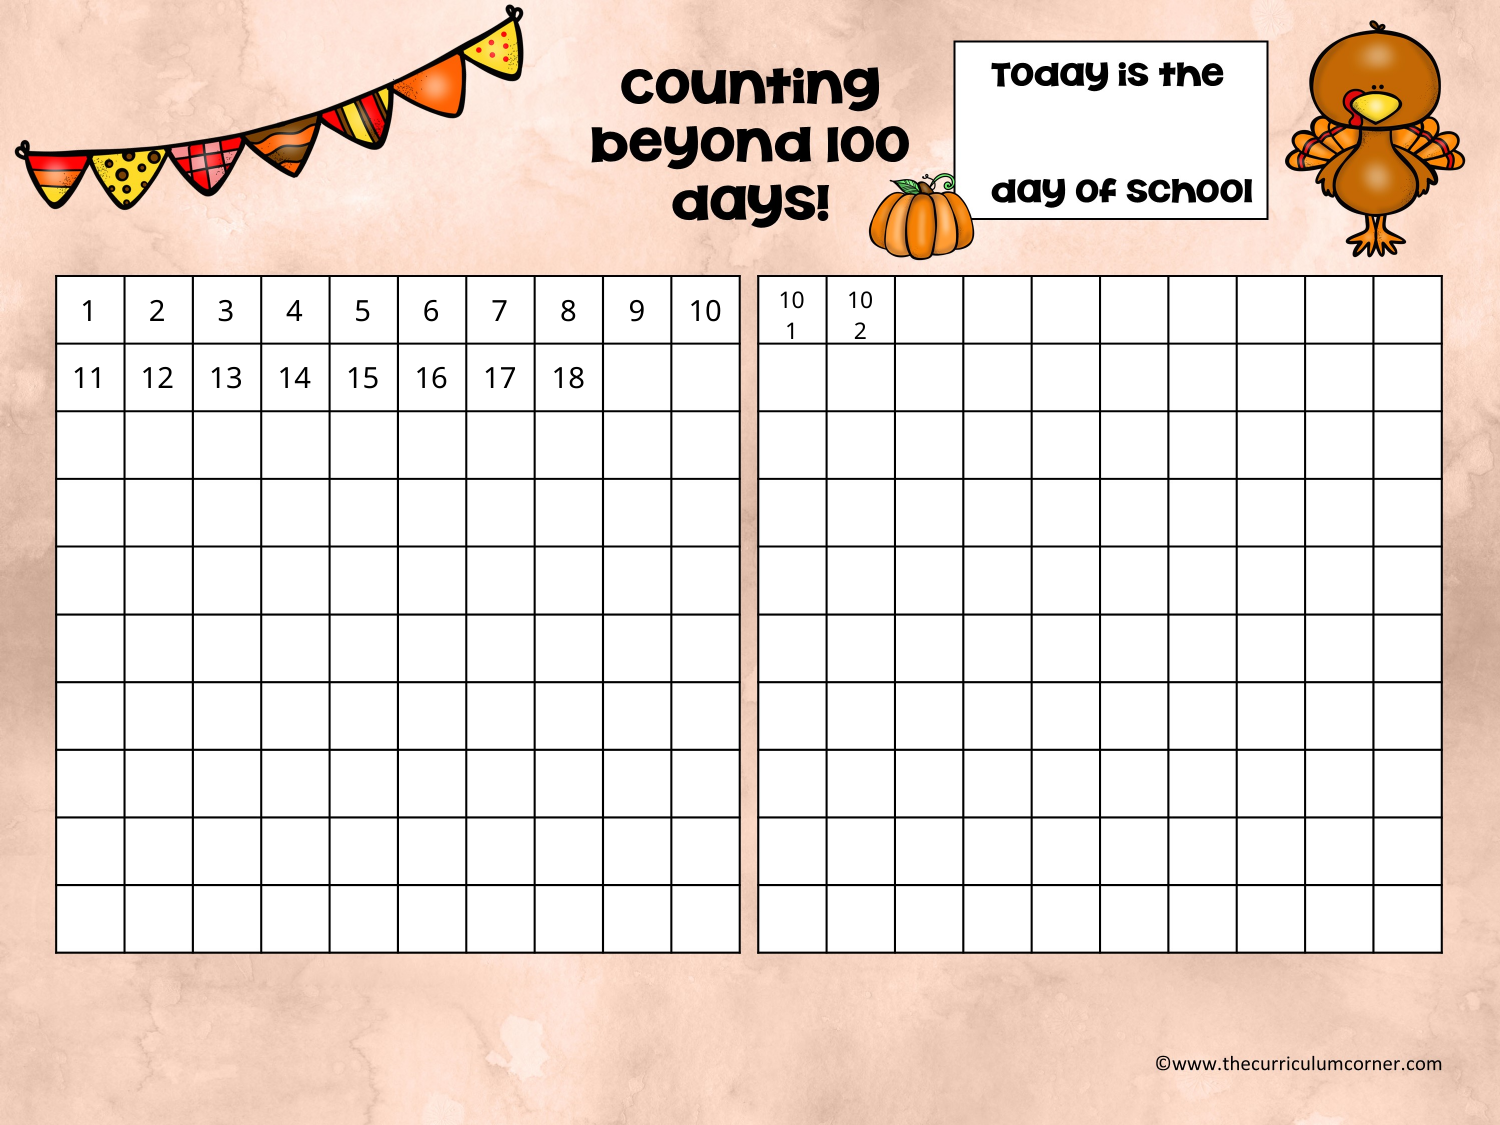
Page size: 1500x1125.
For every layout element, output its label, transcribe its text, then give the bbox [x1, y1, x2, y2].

table_cell [758, 354, 826, 422]
table_cell [895, 825, 963, 892]
table_cell [1374, 758, 1443, 825]
table_header [1237, 277, 1306, 354]
table_header 101 [758, 277, 826, 354]
table_cell [397, 680, 466, 748]
table_header [1169, 277, 1237, 354]
table_cell [534, 748, 603, 815]
table_cell [123, 613, 192, 680]
table_cell [534, 613, 603, 680]
table_cell [397, 882, 466, 949]
table_cell [1237, 556, 1306, 623]
table_cell [1237, 623, 1306, 691]
table_cell [55, 411, 123, 479]
table_cell [1374, 623, 1443, 691]
table_cell [466, 613, 534, 680]
table_cell [260, 479, 329, 546]
table_cell [1237, 691, 1306, 758]
table_cell [1169, 489, 1237, 556]
table_cell [1237, 892, 1306, 960]
table_cell [895, 556, 963, 623]
table_cell [397, 748, 466, 815]
table_cell [260, 546, 329, 613]
table_cell [1374, 825, 1443, 892]
table_cell [534, 815, 603, 882]
table_cell [1374, 354, 1443, 422]
table_cell [826, 354, 895, 422]
table_cell [1306, 758, 1374, 825]
table_header 10 [671, 277, 740, 344]
table_cell [826, 556, 895, 623]
table_cell [758, 623, 826, 691]
table_cell [671, 344, 740, 411]
table_cell [1169, 354, 1237, 422]
table_cell [397, 546, 466, 613]
table_cell [826, 489, 895, 556]
table_cell [758, 489, 826, 556]
table_cell [603, 815, 671, 882]
table_cell [1100, 556, 1169, 623]
table_cell [192, 815, 260, 882]
table_cell [671, 479, 740, 546]
table_cell [534, 411, 603, 479]
table_cell [1100, 825, 1169, 892]
table_cell [192, 546, 260, 613]
table_cell [963, 489, 1032, 556]
table_cell [534, 546, 603, 613]
table_cell [1306, 691, 1374, 758]
table_cell [329, 479, 397, 546]
table_cell [466, 546, 534, 613]
table_cell [1237, 489, 1306, 556]
table_cell [123, 815, 192, 882]
table_cell [603, 613, 671, 680]
table_cell [1032, 691, 1100, 758]
table_cell [758, 758, 826, 825]
table_cell [1169, 892, 1237, 960]
table_cell [963, 354, 1032, 422]
table_cell [55, 613, 123, 680]
table_cell [397, 411, 466, 479]
table_cell [895, 758, 963, 825]
table_cell [466, 411, 534, 479]
table_cell [963, 825, 1032, 892]
table_cell [329, 680, 397, 748]
table_cell [1306, 623, 1374, 691]
table_cell [123, 882, 192, 949]
table_cell [397, 613, 466, 680]
table_cell [1237, 758, 1306, 825]
table_header 5 [329, 277, 397, 344]
table_cell [1169, 825, 1237, 892]
table_cell [1374, 422, 1443, 489]
table_cell [466, 882, 534, 949]
table_cell [260, 815, 329, 882]
table_header [895, 277, 963, 354]
table_cell [1306, 556, 1374, 623]
table_cell 11 [55, 344, 123, 411]
table_cell [1100, 758, 1169, 825]
table_cell [1100, 623, 1169, 691]
table_cell [1032, 422, 1100, 489]
table_header [1100, 277, 1169, 354]
table_cell [466, 479, 534, 546]
table_cell [1169, 422, 1237, 489]
table_header 4 [260, 277, 329, 344]
table_cell [397, 815, 466, 882]
table_cell [1100, 892, 1169, 960]
table_cell [123, 411, 192, 479]
table_cell [895, 623, 963, 691]
table_header [1374, 277, 1443, 354]
table_cell [895, 489, 963, 556]
table_cell [758, 556, 826, 623]
table_cell [603, 479, 671, 546]
table_cell [1237, 354, 1306, 422]
table_cell [671, 748, 740, 815]
table_header 2 [123, 277, 192, 344]
table_cell [329, 748, 397, 815]
table_cell [1100, 354, 1169, 422]
table_cell [895, 354, 963, 422]
table_cell 14 [260, 344, 329, 411]
table_cell [758, 691, 826, 758]
table_header 6 [397, 277, 466, 344]
table_cell [963, 691, 1032, 758]
table_cell [1306, 489, 1374, 556]
table_cell [123, 479, 192, 546]
table_cell [260, 411, 329, 479]
table_cell [329, 546, 397, 613]
table_cell [123, 546, 192, 613]
table_cell [192, 748, 260, 815]
table_cell [671, 882, 740, 949]
table_cell [963, 892, 1032, 960]
table_cell [1374, 489, 1443, 556]
table_cell [123, 680, 192, 748]
table_cell [963, 623, 1032, 691]
table_cell [1306, 354, 1374, 422]
table_cell [671, 680, 740, 748]
table_cell 12 [123, 344, 192, 411]
table_header [963, 277, 1032, 354]
table_cell [1100, 422, 1169, 489]
table_cell [466, 680, 534, 748]
table_cell [1032, 825, 1100, 892]
table_cell [1169, 623, 1237, 691]
table_cell [963, 758, 1032, 825]
table_cell [895, 691, 963, 758]
table_cell [963, 556, 1032, 623]
table_cell [671, 613, 740, 680]
table_header 7 [466, 277, 534, 344]
table_cell [758, 422, 826, 489]
table_cell [603, 344, 671, 411]
table_cell [758, 892, 826, 960]
table_header 3 [192, 277, 260, 344]
table_header 1 [55, 277, 123, 344]
table_cell [329, 411, 397, 479]
table_cell [329, 613, 397, 680]
table_cell [55, 748, 123, 815]
table_cell [1032, 623, 1100, 691]
table_cell [963, 422, 1032, 489]
table_cell 16 [397, 344, 466, 411]
table_cell [1032, 892, 1100, 960]
table_cell [603, 411, 671, 479]
table_cell [895, 892, 963, 960]
table_cell [192, 411, 260, 479]
table_cell [260, 613, 329, 680]
table_cell [260, 748, 329, 815]
table_cell [1374, 892, 1443, 960]
table_cell [329, 815, 397, 882]
table_cell [603, 882, 671, 949]
table_cell [397, 479, 466, 546]
table_cell [192, 479, 260, 546]
table_cell [603, 680, 671, 748]
table_cell [1100, 691, 1169, 758]
table_cell [466, 815, 534, 882]
table_cell [192, 882, 260, 949]
table_header 8 [534, 277, 603, 344]
table_cell 15 [329, 344, 397, 411]
table_cell [1306, 892, 1374, 960]
table_cell [1237, 825, 1306, 892]
table_cell [826, 758, 895, 825]
table_cell [1374, 691, 1443, 758]
table_cell [55, 546, 123, 613]
table_cell [1032, 354, 1100, 422]
table_cell [1169, 691, 1237, 758]
picture [0, 0, 1500, 1125]
table_cell [826, 422, 895, 489]
table_cell [1306, 422, 1374, 489]
table_cell [123, 748, 192, 815]
table_cell [55, 882, 123, 949]
table_cell [1032, 556, 1100, 623]
table_cell [671, 546, 740, 613]
table_cell 13 [192, 344, 260, 411]
table_cell [826, 825, 895, 892]
table_cell [192, 613, 260, 680]
table_cell [671, 411, 740, 479]
table_cell [55, 479, 123, 546]
table_header 9 [603, 277, 671, 344]
table_cell [1169, 556, 1237, 623]
table_cell [534, 882, 603, 949]
table_cell [192, 680, 260, 748]
table_cell [1032, 758, 1100, 825]
table_cell [1100, 489, 1169, 556]
table_cell [260, 680, 329, 748]
table_cell [671, 815, 740, 882]
table_cell [758, 825, 826, 892]
table_cell [329, 882, 397, 949]
table_cell 17 [466, 344, 534, 411]
table_cell [895, 422, 963, 489]
table_cell [826, 623, 895, 691]
table_cell [826, 892, 895, 960]
table_header [1032, 277, 1100, 354]
table_header 102 [826, 277, 895, 354]
table_cell [260, 882, 329, 949]
table_cell [466, 748, 534, 815]
table_cell 18 [534, 344, 603, 411]
table_cell [1237, 422, 1306, 489]
table_cell [826, 691, 895, 758]
table_cell [534, 680, 603, 748]
table_cell [1306, 825, 1374, 892]
table_cell [1032, 489, 1100, 556]
table_cell [55, 815, 123, 882]
table_cell [55, 680, 123, 748]
table_header [1306, 277, 1374, 354]
table_cell [1374, 556, 1443, 623]
table_cell [1169, 758, 1237, 825]
table_cell [603, 748, 671, 815]
table_cell [603, 546, 671, 613]
table_cell [534, 479, 603, 546]
